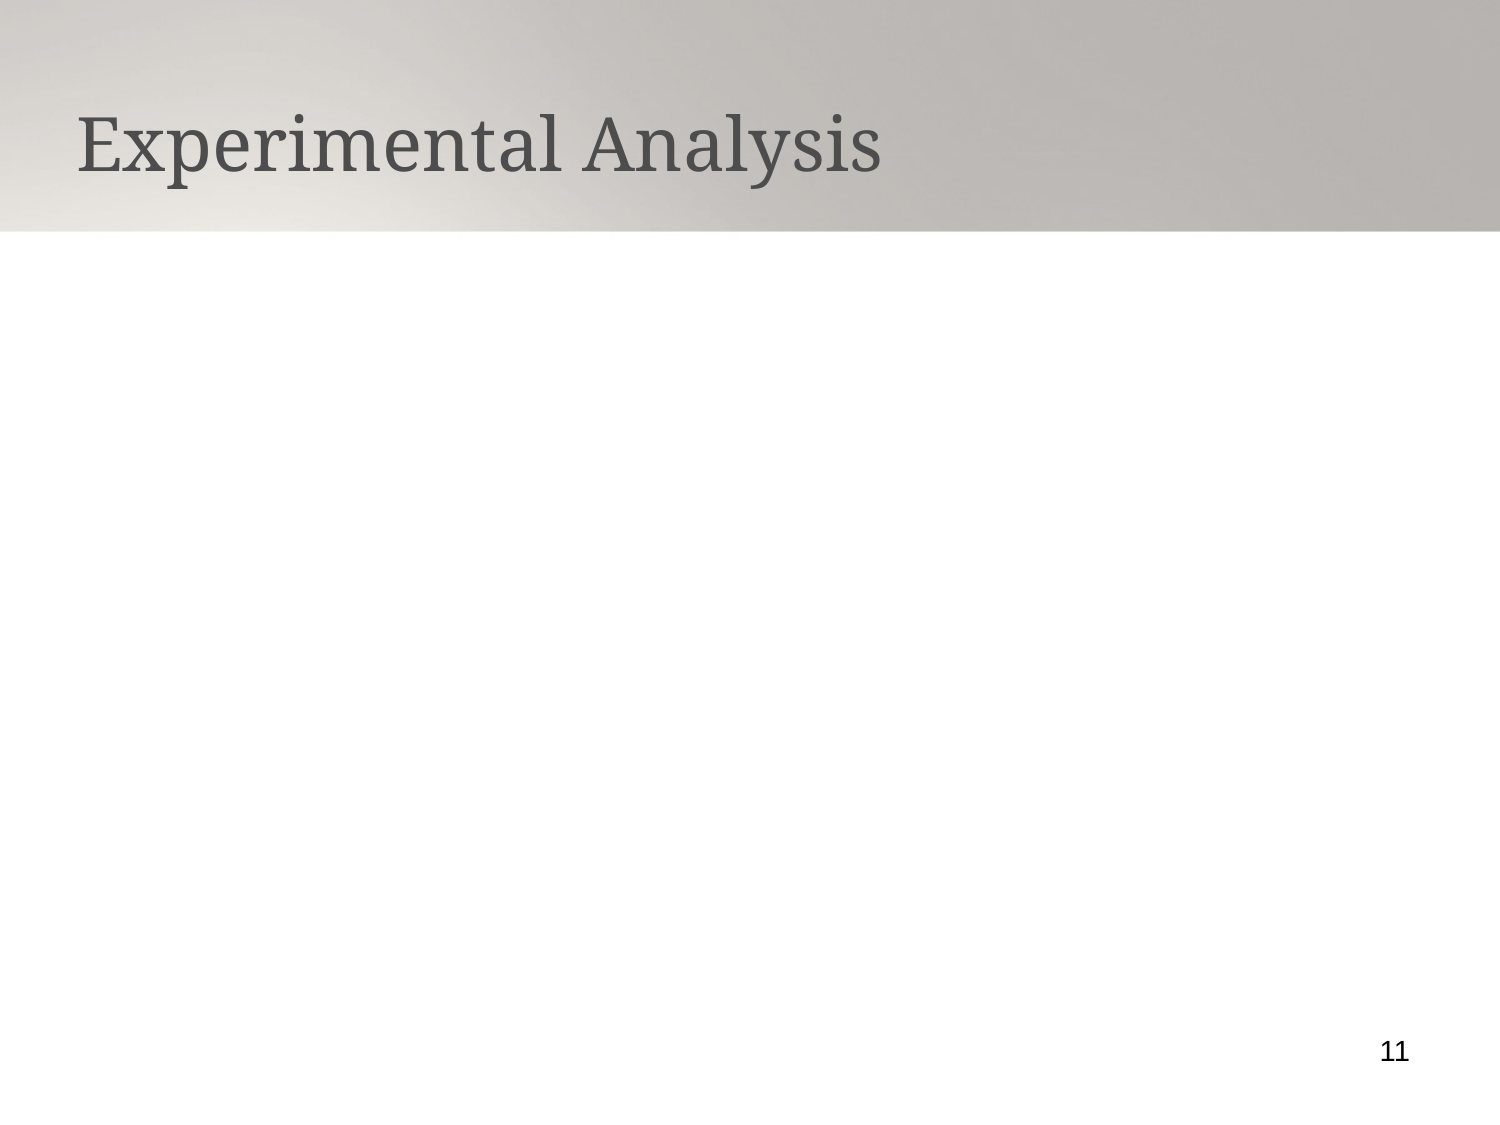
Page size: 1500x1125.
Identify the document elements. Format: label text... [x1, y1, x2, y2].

picture [0, 0, 1500, 1125]
slide_number 11 [1074, 1024, 1425, 1103]
text_box Experimental Analysis [61, 24, 1186, 213]
